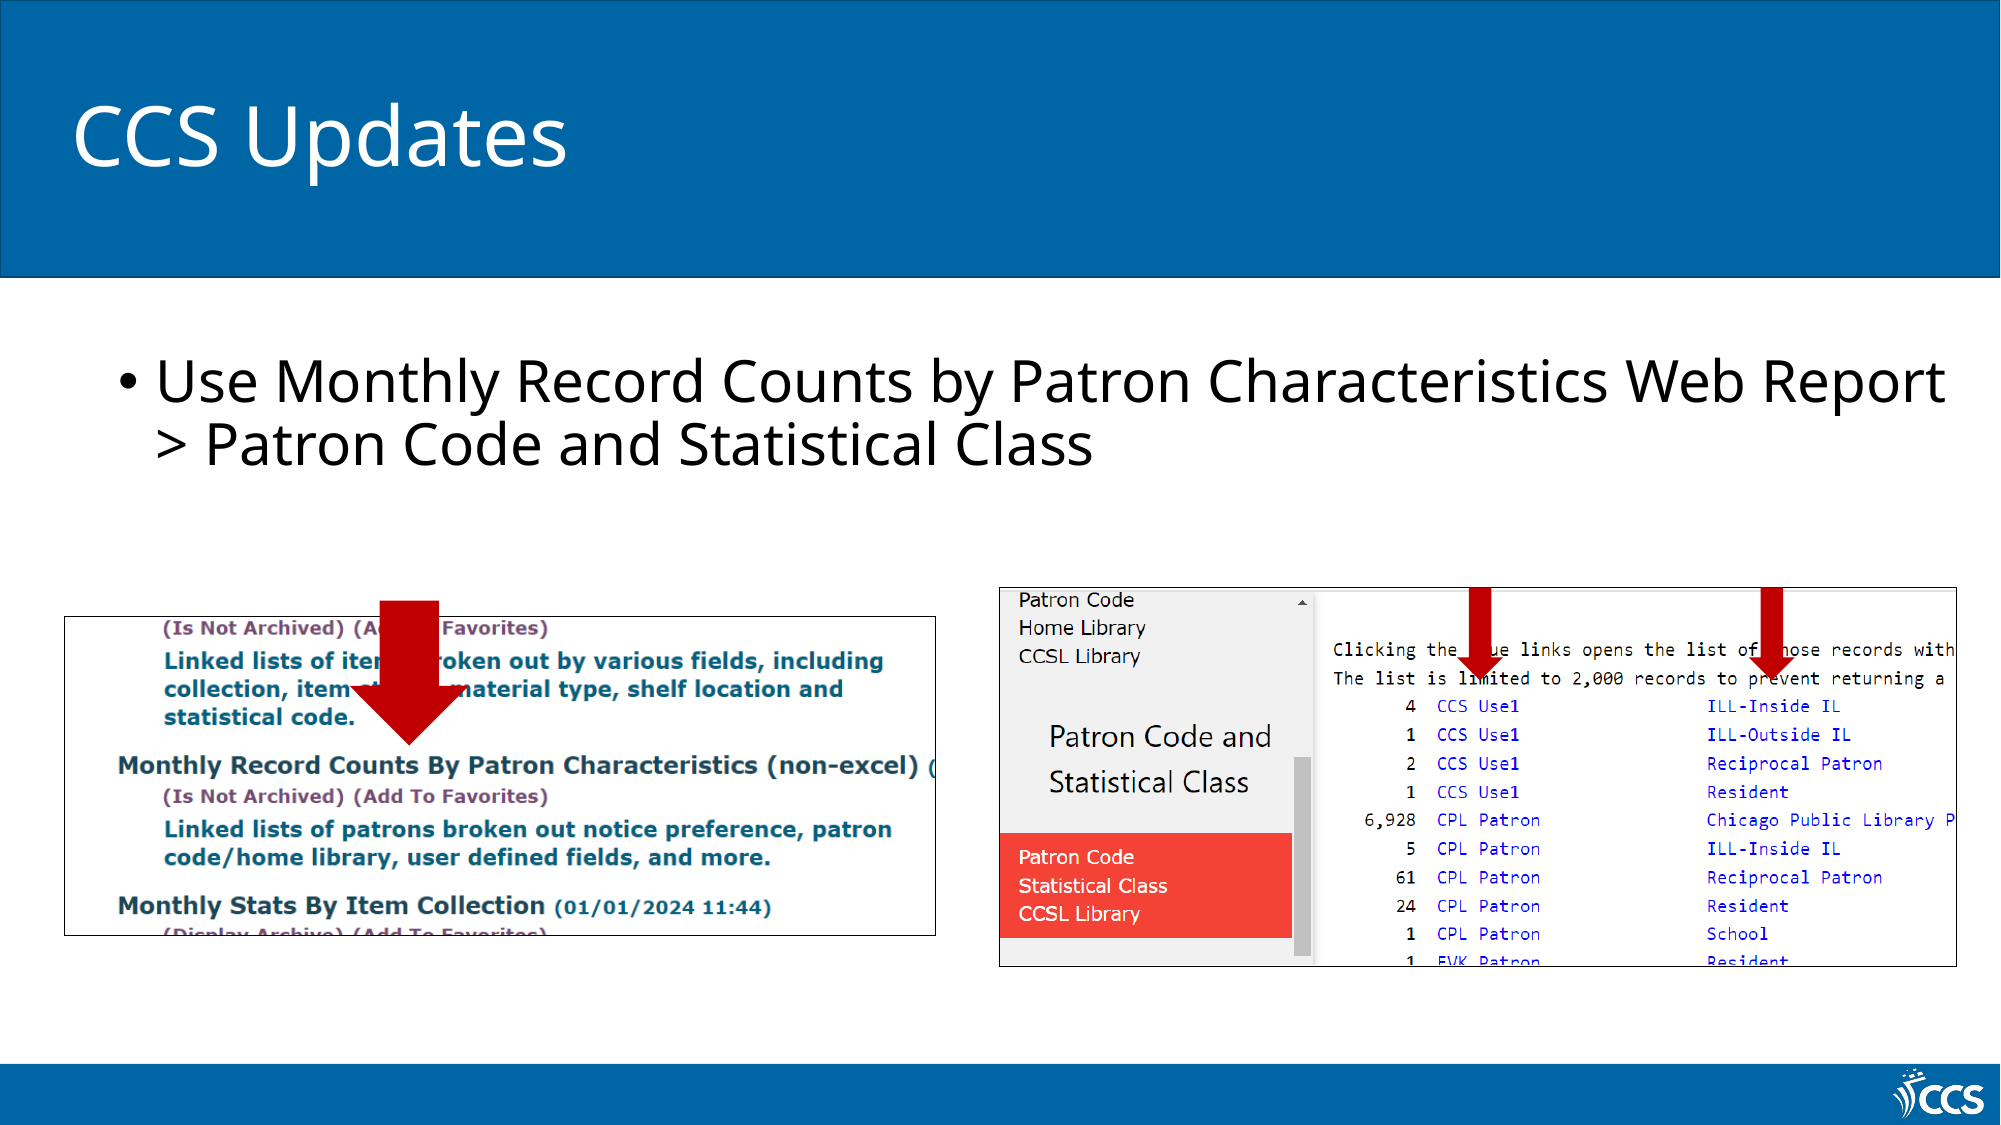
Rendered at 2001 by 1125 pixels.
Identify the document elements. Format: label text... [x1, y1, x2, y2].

picture [64, 616, 936, 936]
text_box [379, 600, 439, 616]
list Use Monthly Record Counts by Patron Characteristics Web Report > Patron Code and Statistical Class [103, 344, 1991, 616]
title CCS Updates [56, 0, 2000, 280]
picture [1892, 1068, 1984, 1121]
picture [999, 587, 1957, 967]
